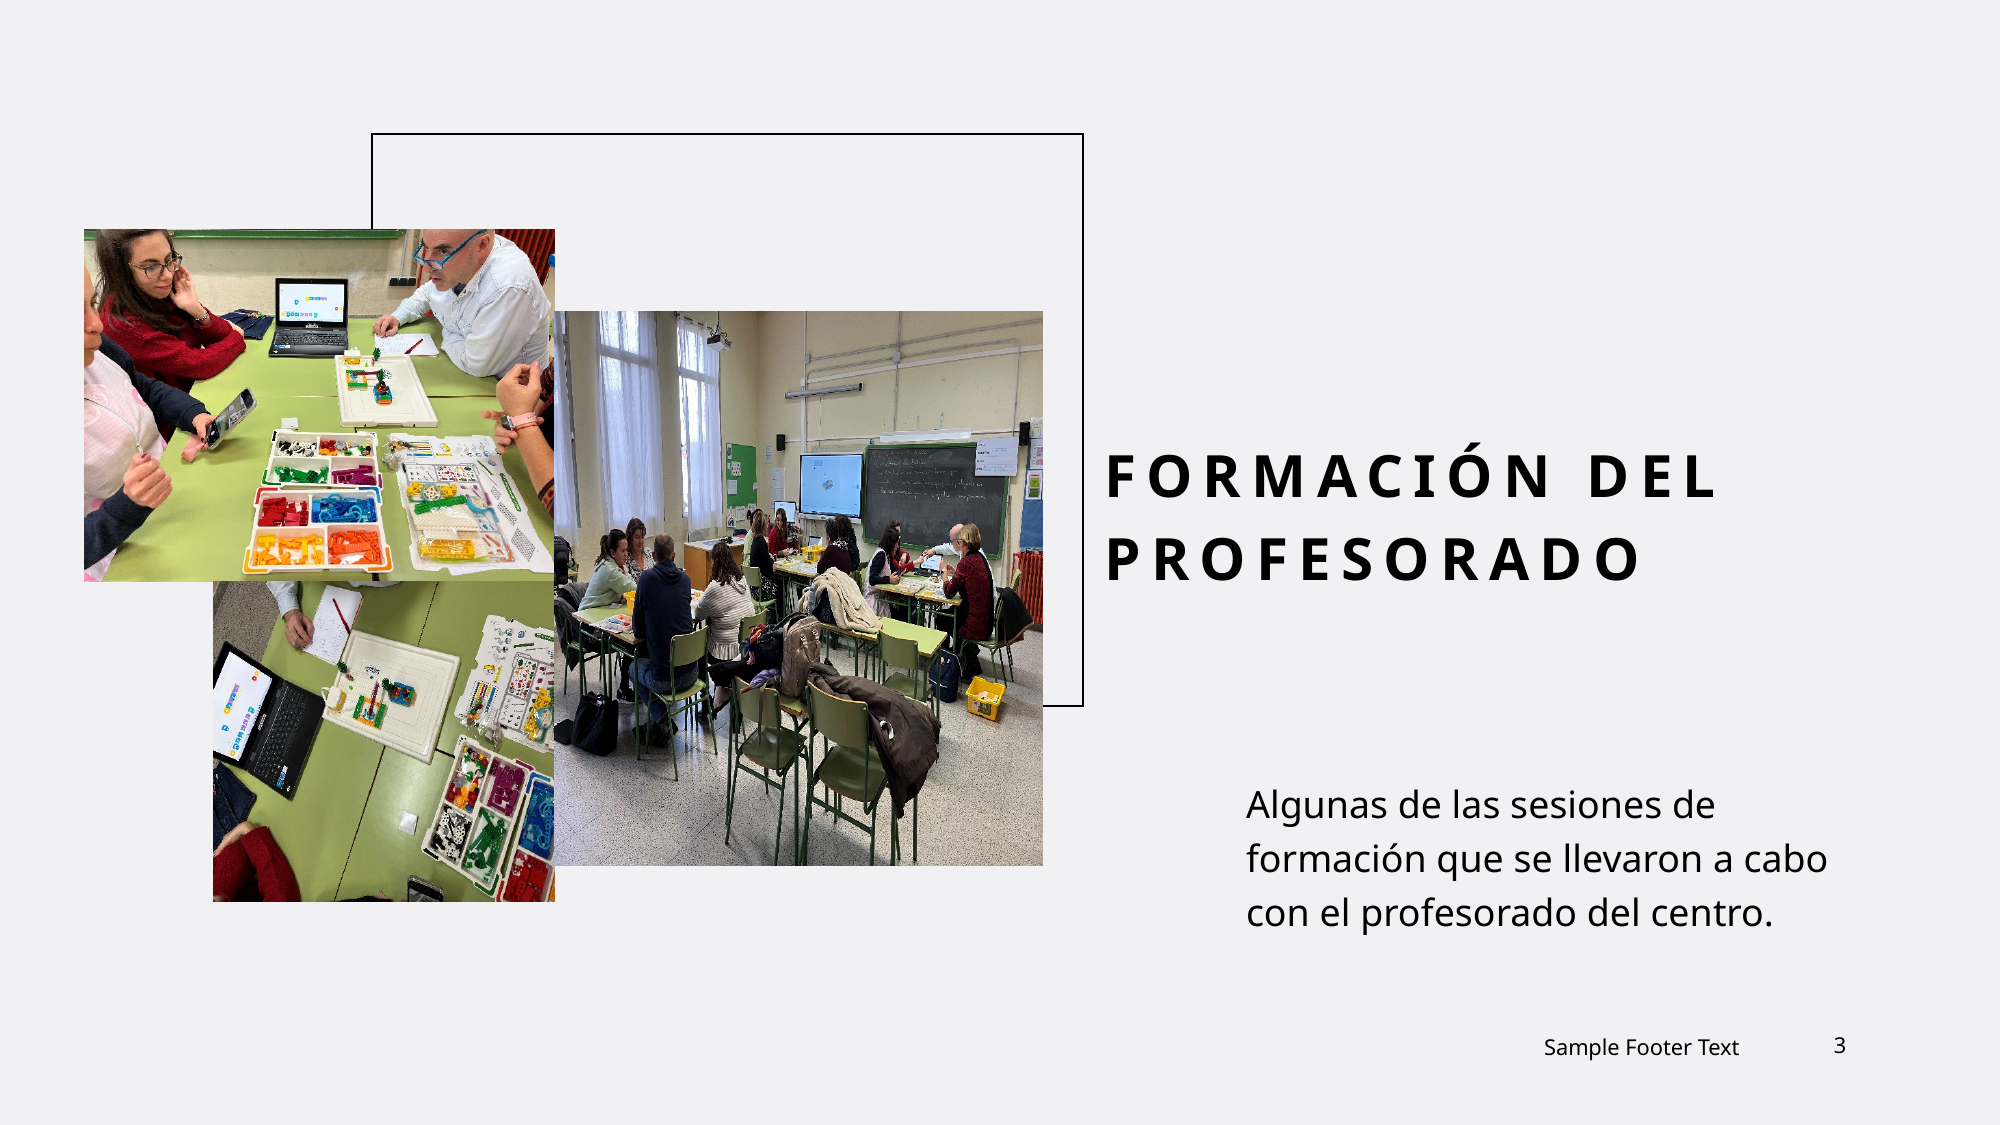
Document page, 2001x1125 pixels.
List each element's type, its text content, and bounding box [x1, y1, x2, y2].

text_box [371, 133, 1084, 707]
slide_number 3 [1759, 1016, 1862, 1077]
picture [84, 229, 1043, 902]
title FORMACIÓN DEL PROFESORADO [1089, 342, 1848, 675]
footer Sample Footer Text [1195, 1016, 1755, 1077]
subtitle Algunas de las sesiones de formación que se llevaron a cabo con el profesorado del centro. [1231, 743, 1850, 964]
